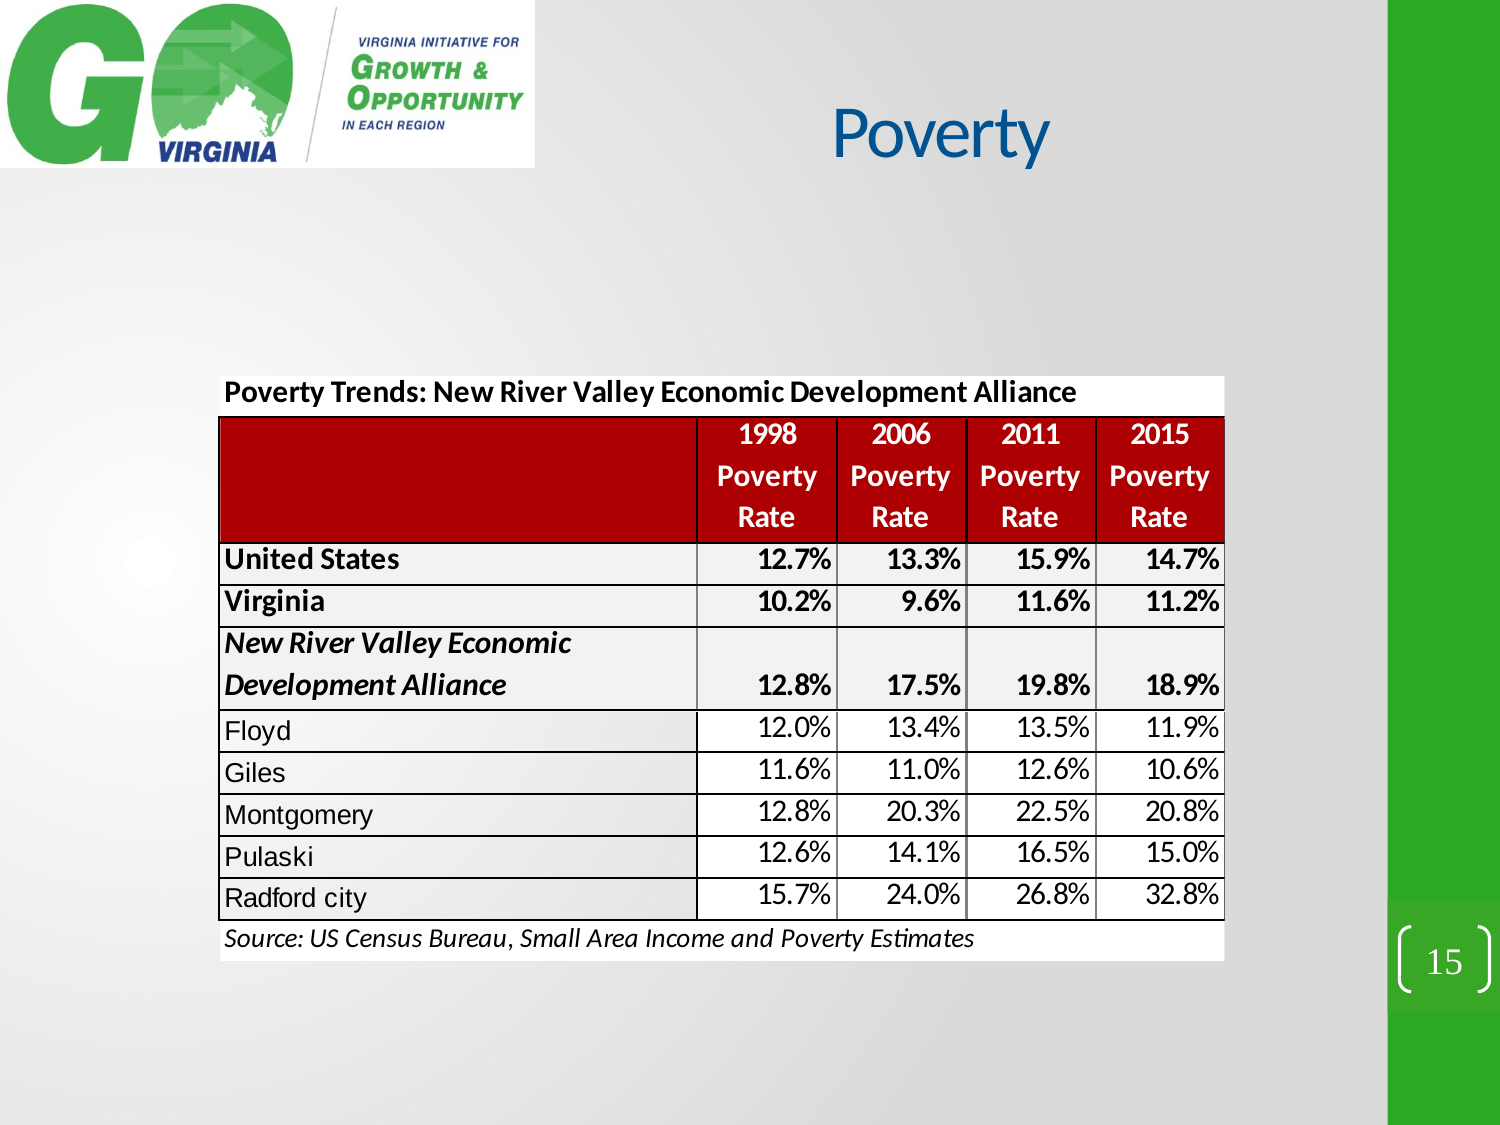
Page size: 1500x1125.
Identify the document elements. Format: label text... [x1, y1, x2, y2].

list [217, 373, 1227, 964]
slide_number 15 [1397, 925, 1492, 994]
picture [0, 0, 535, 168]
title Poverty [559, 33, 1323, 222]
